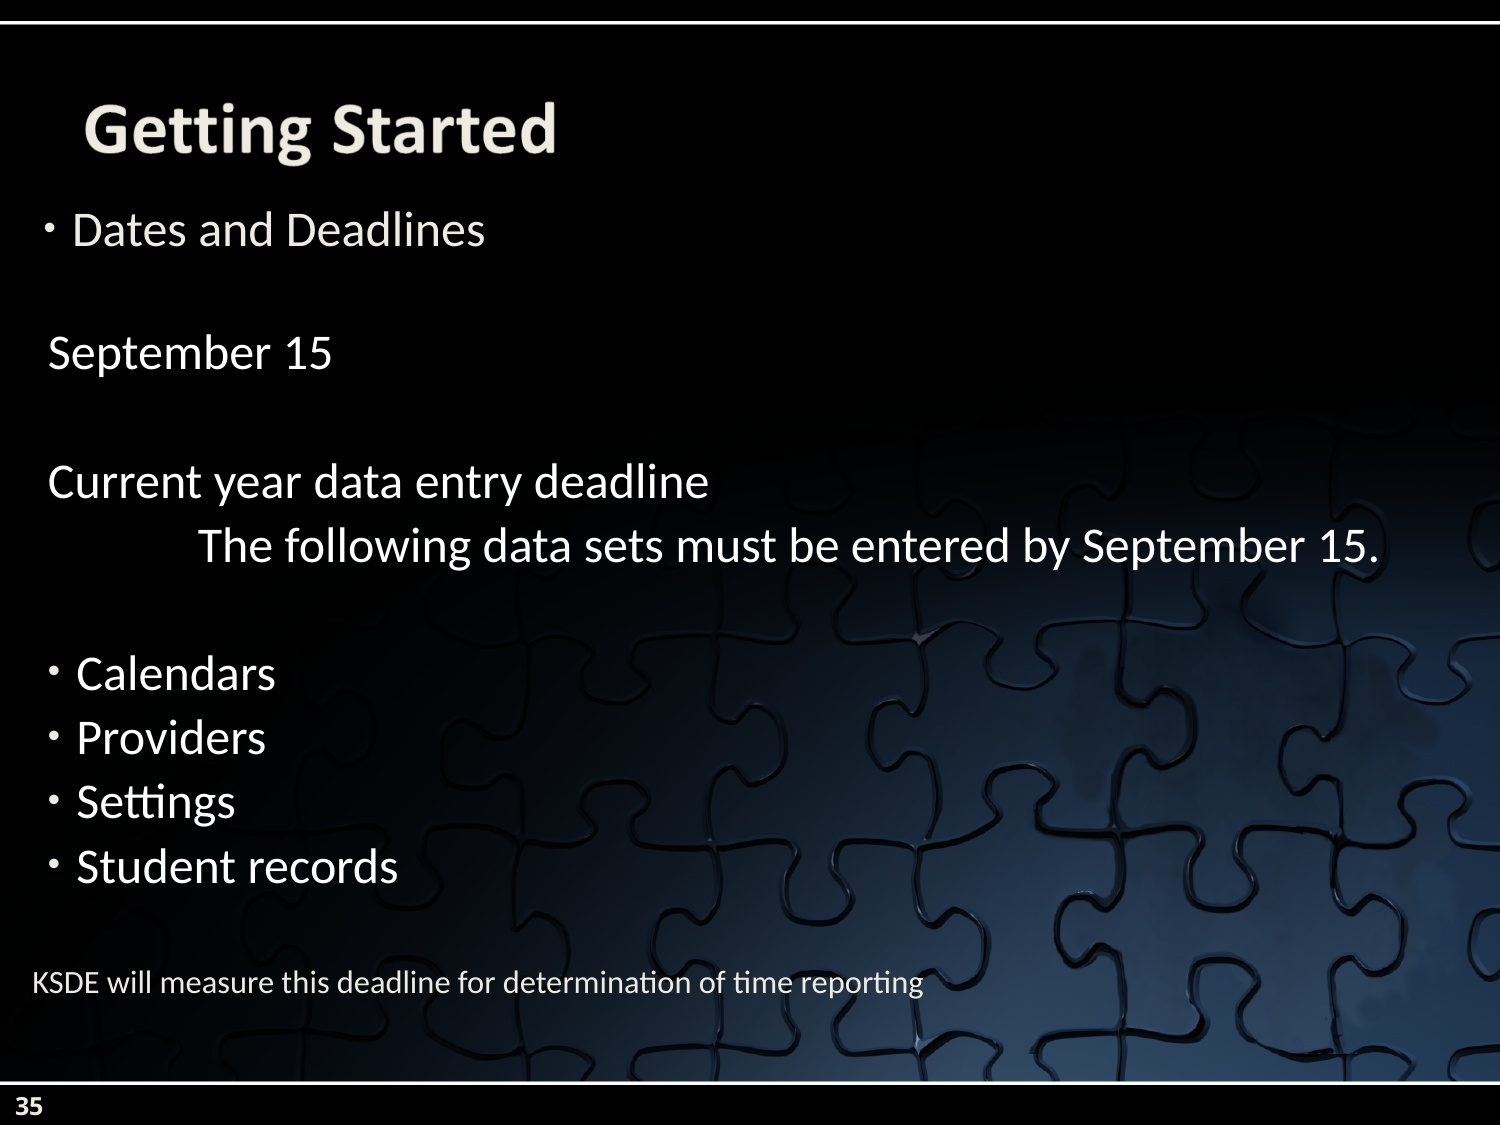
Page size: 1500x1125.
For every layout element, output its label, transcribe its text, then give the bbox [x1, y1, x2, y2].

text_box September 15 Current year data entry deadline The following data sets must be entered by September 15. Calendars Providers Settings Student records [33, 318, 1435, 933]
list Dates and Deadlines [28, 189, 502, 267]
picture [0, 0, 1500, 1125]
text_box KSDE will measure this deadline for determination of time reporting [17, 953, 1093, 1031]
slide_number 35 [0, 1082, 350, 1125]
